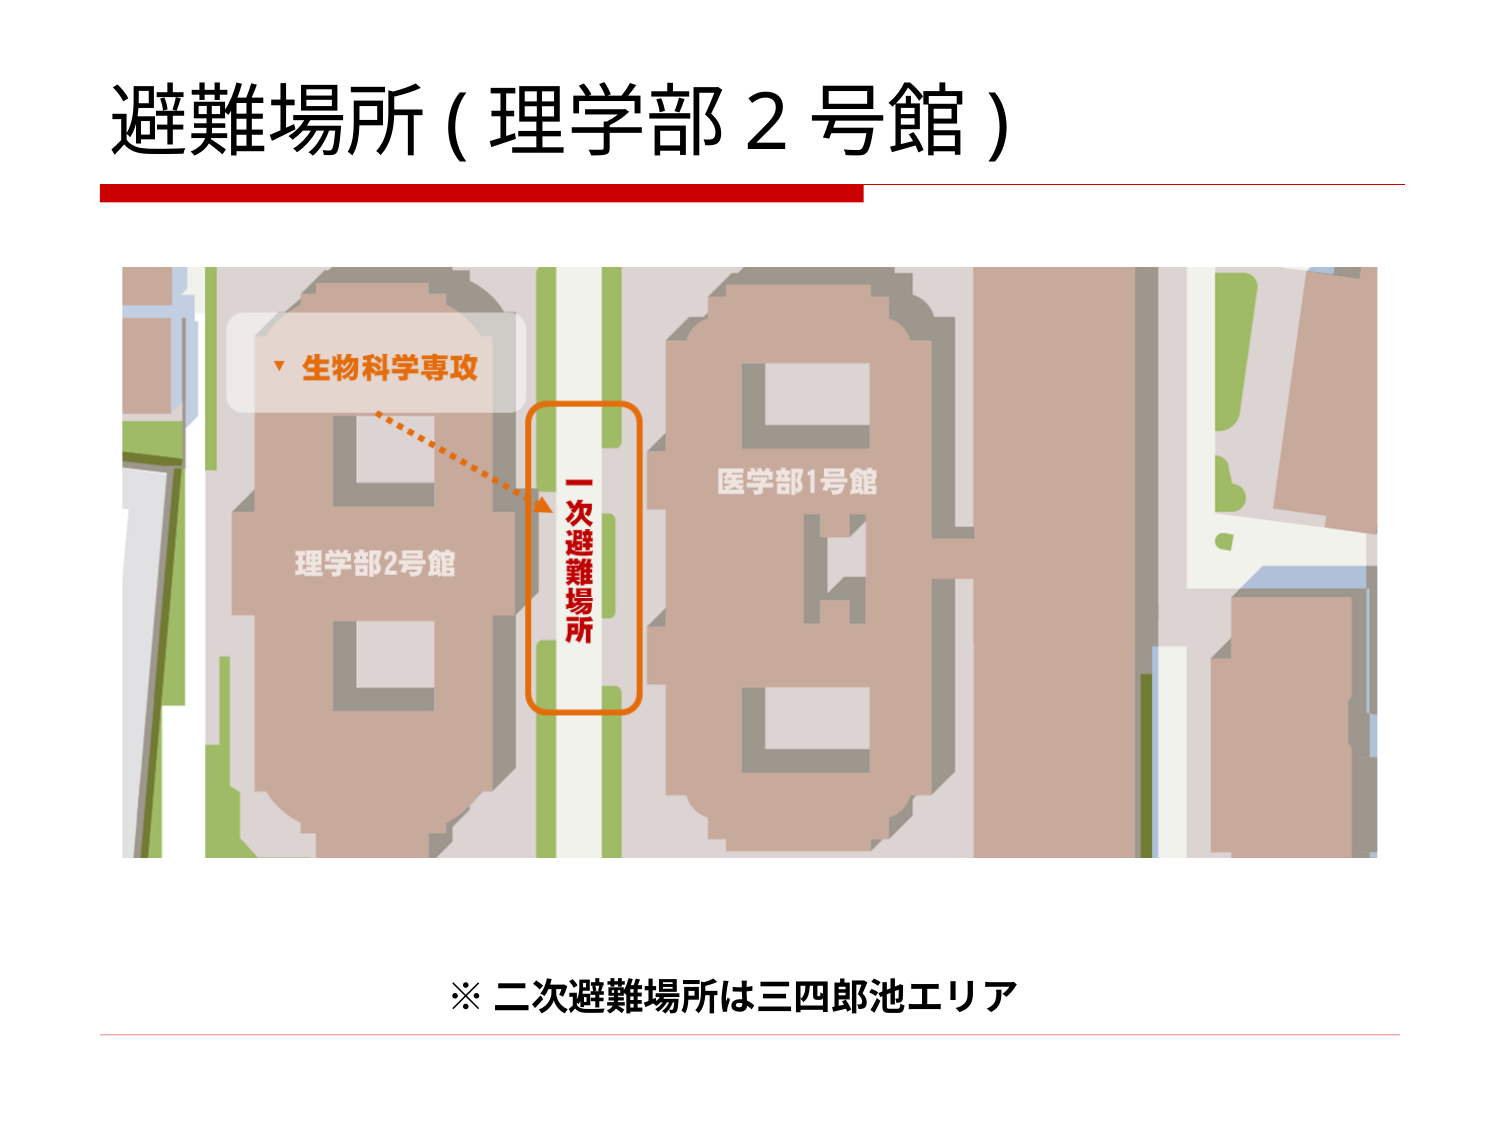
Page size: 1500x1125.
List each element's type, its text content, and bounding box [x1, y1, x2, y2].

picture [122, 266, 1378, 858]
title 避難場所(理学部2号館) [94, 50, 1407, 173]
text_box ※二次避難場所は三四郎池エリア [432, 965, 1437, 1026]
